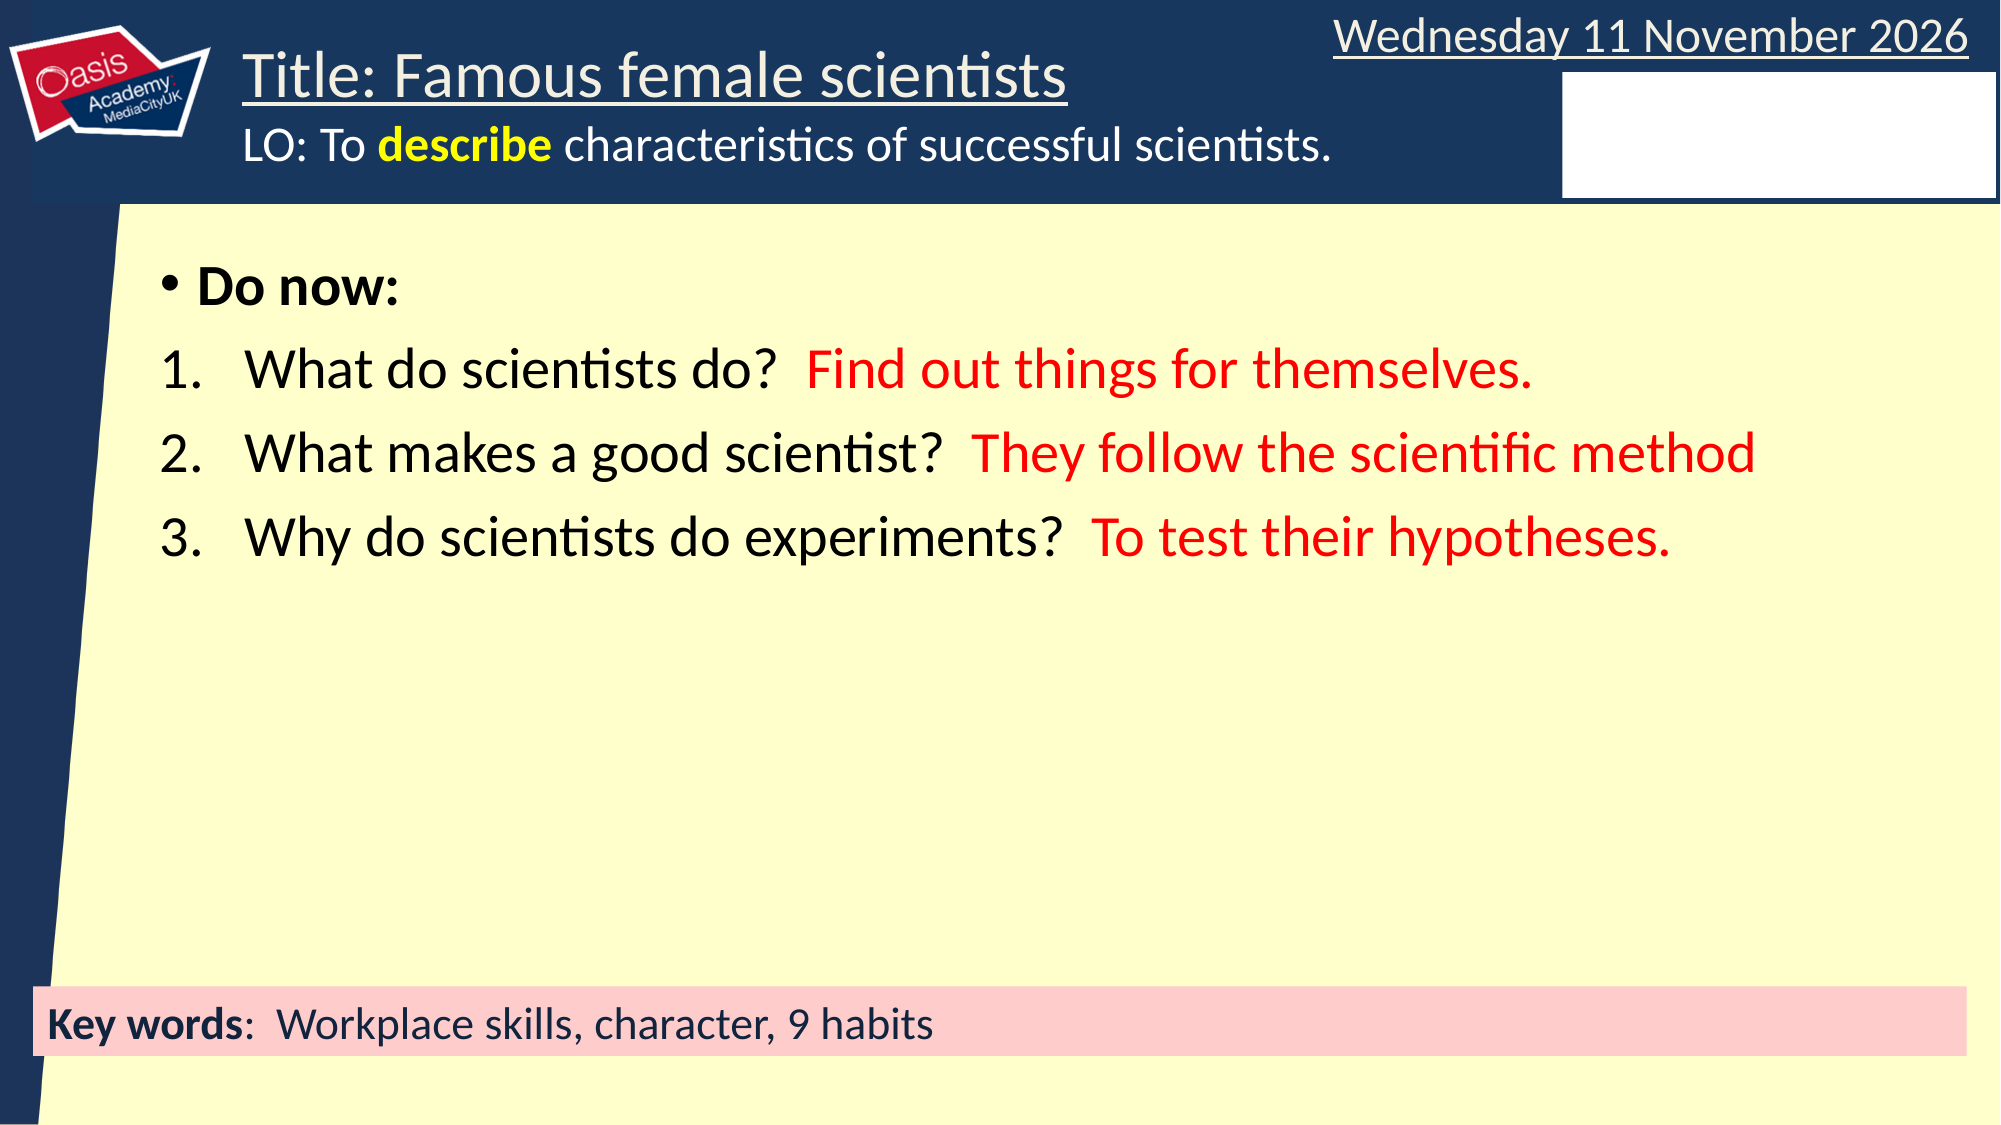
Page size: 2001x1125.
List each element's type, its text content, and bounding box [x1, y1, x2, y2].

text_box Do now: What do scientists do? Find out things for themselves. What makes a good scientist? They follow the scientific method Why do scientists do experiments? To test their hypotheses. [145, 247, 1898, 746]
picture [0, 0, 211, 1125]
